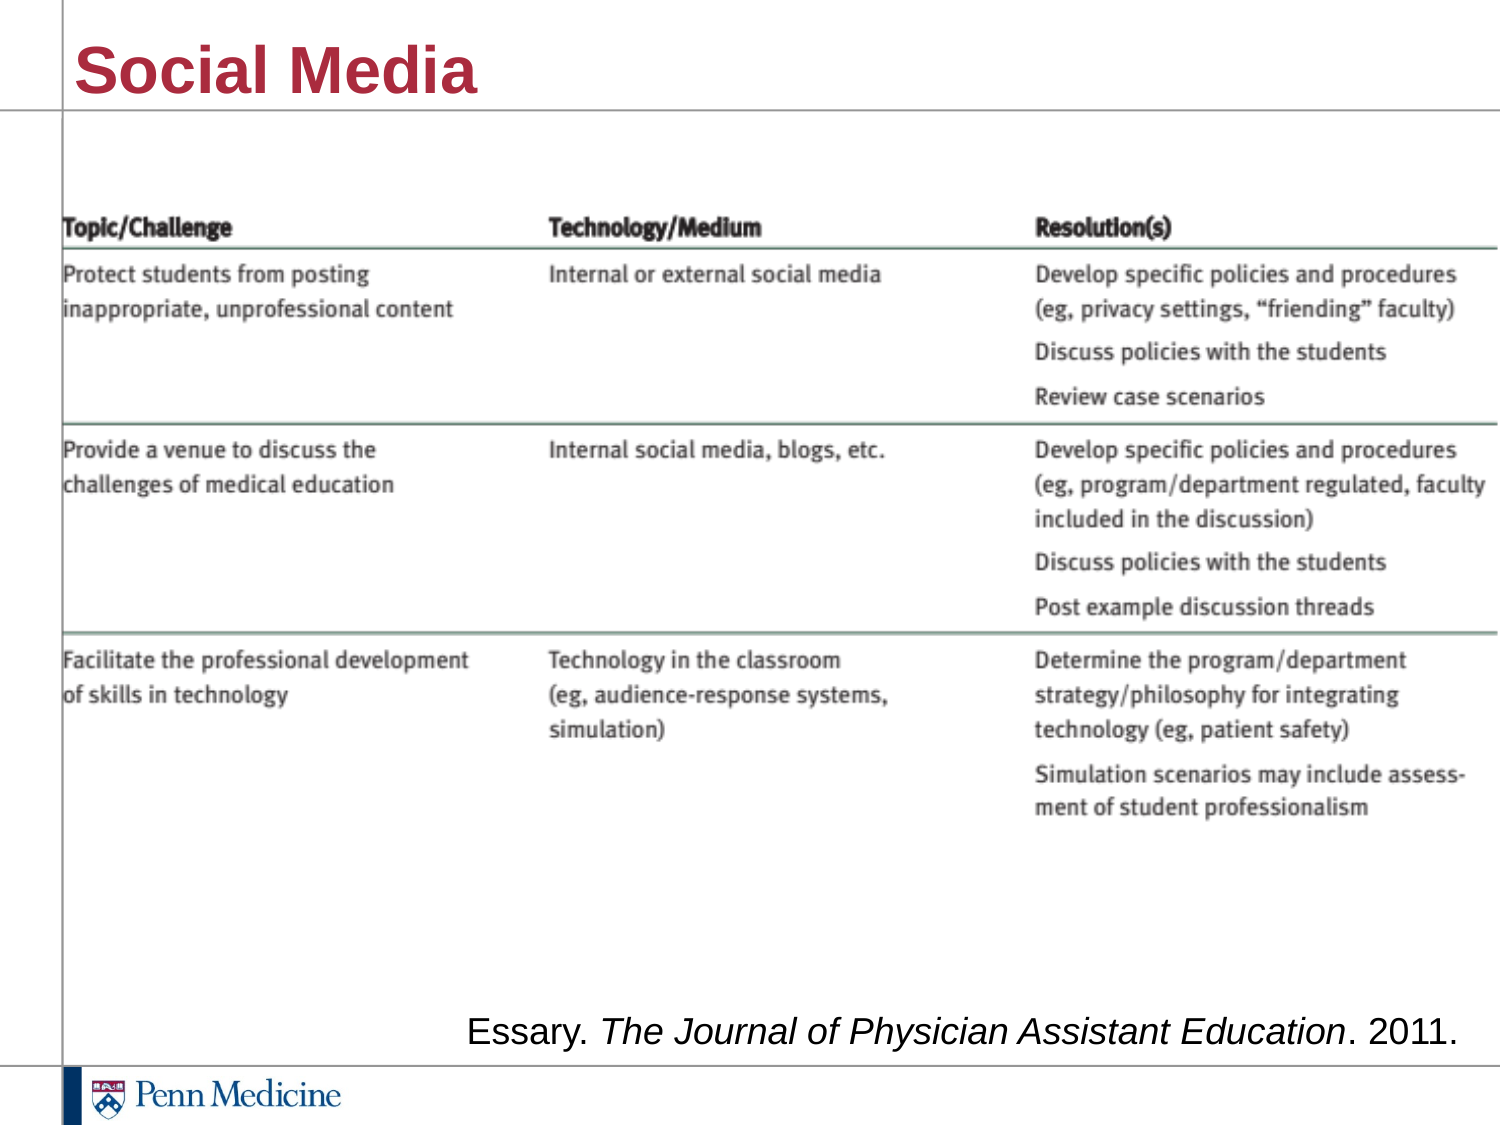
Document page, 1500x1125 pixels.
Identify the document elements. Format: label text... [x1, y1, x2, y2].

picture [86, 1076, 349, 1121]
title Social Media [74, 14, 1473, 107]
picture [59, 199, 1500, 832]
text_box Essary. The Journal of Physician Assistant Education. 2011. [451, 999, 1500, 1060]
